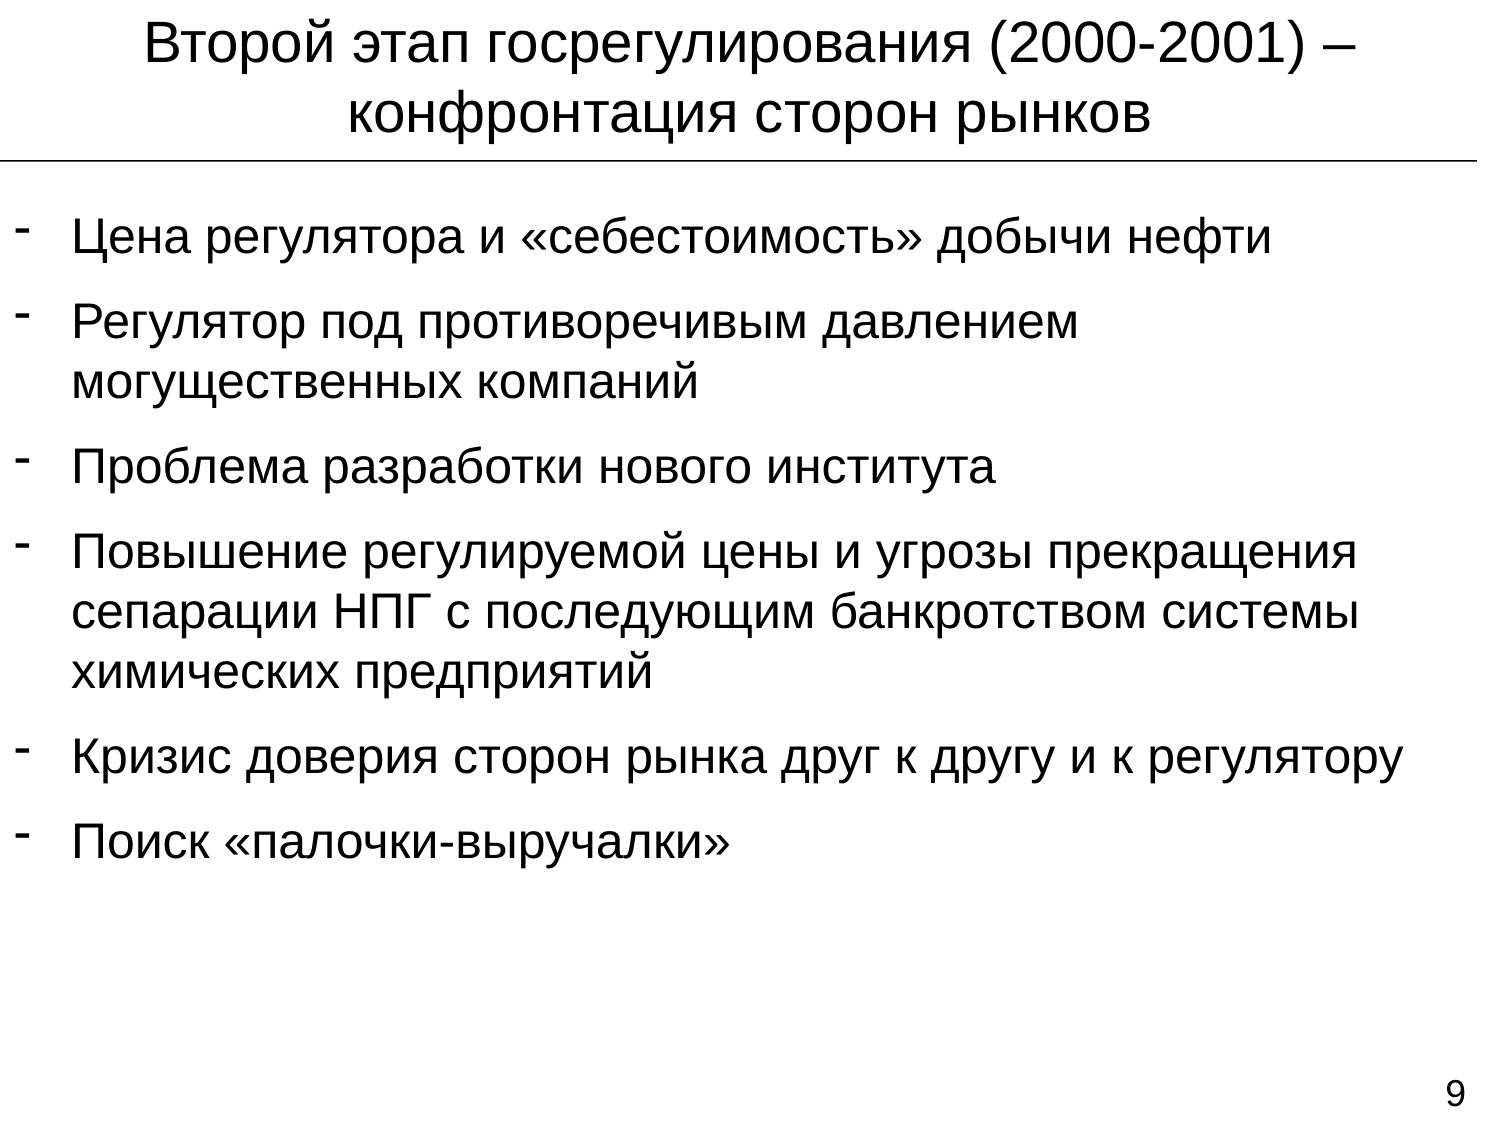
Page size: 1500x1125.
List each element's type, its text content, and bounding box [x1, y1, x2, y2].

text_box 9 [1411, 1061, 1500, 1122]
text_box Цена регулятора и «себестоимость» добычи нефти Регулятор под противоречивым давлением могущественных компаний Проблема разработки нового института Повышение регулируемой цены и угрозы прекращения сепарации НПГ с последующим банкротством системы химических предприятий Кризис доверия сторон рынка друг к другу и к регулятору Поиск «палочки-выручалки» [0, 196, 1500, 876]
title Второй этап госрегулирования (2000-2001) –конфронтация сторон рынков [0, 0, 1500, 149]
